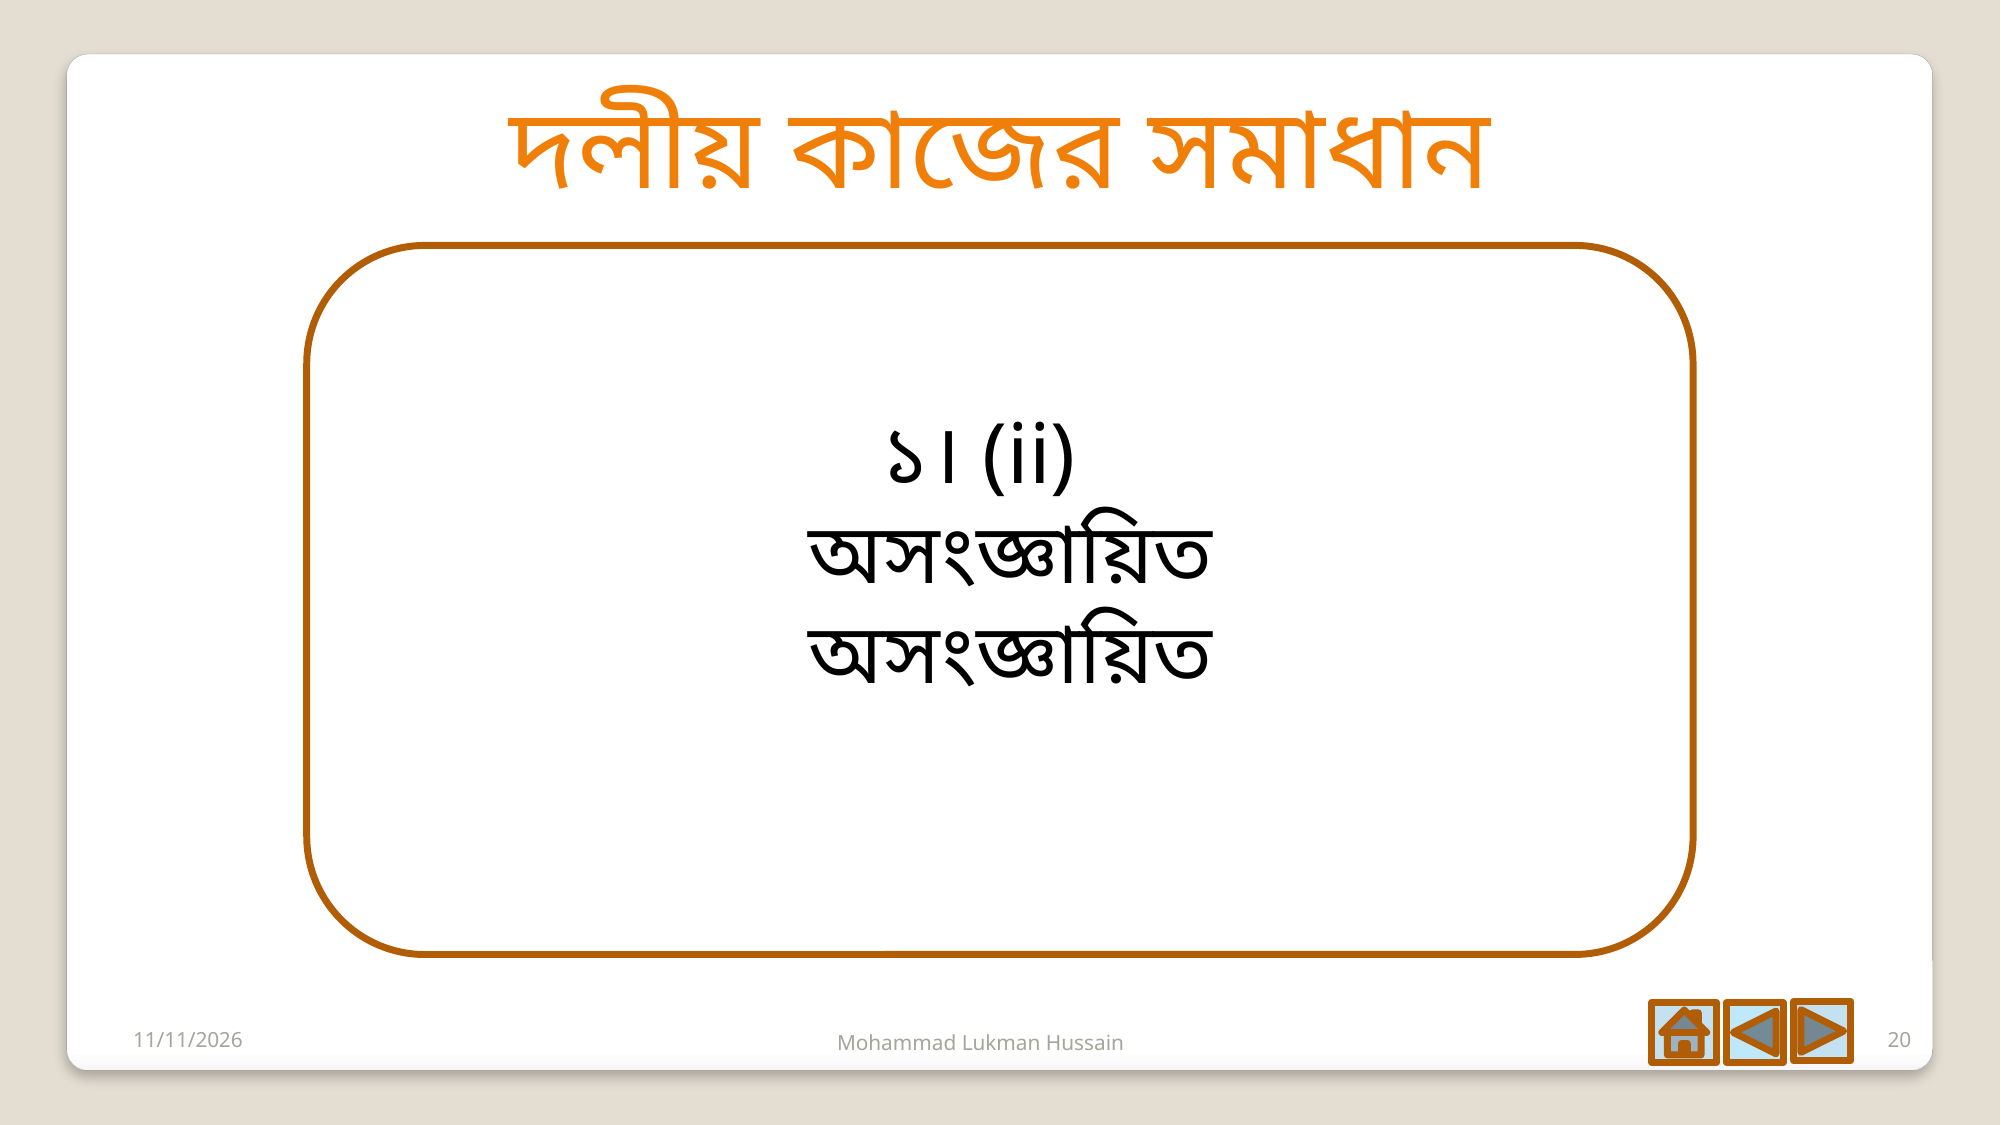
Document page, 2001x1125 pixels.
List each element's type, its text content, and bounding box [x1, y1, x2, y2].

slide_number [75, 1002, 301, 1063]
text_box দলীয় কাজের সমাধান [494, 68, 1506, 219]
slide_number 20 [1825, 1002, 1926, 1063]
footer Mohammad Lukman Hussain [730, 1002, 1231, 1063]
text_box [1723, 999, 1787, 1066]
text_box [1648, 999, 1720, 1066]
text_box [1790, 998, 1854, 1064]
